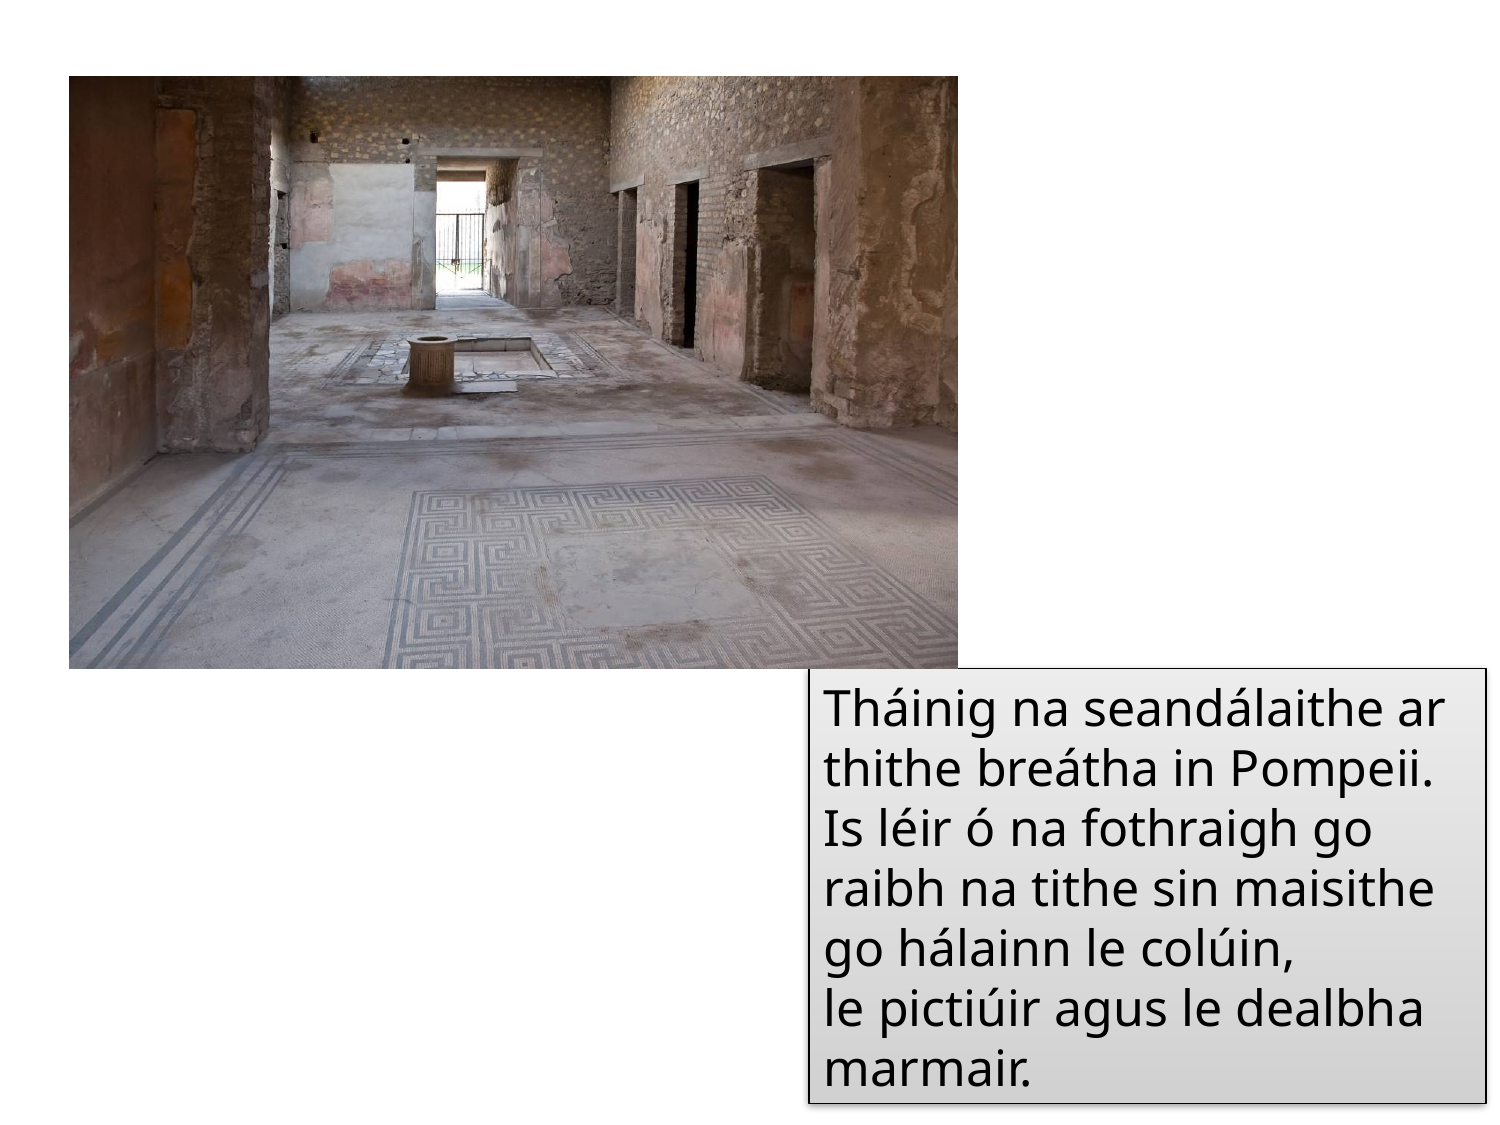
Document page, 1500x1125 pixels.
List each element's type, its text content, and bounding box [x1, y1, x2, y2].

picture [68, 75, 959, 670]
text_box Tháinig na seandálaithe ar thithe breátha in Pompeii. Is léir ó na fothraigh go raibh na tithe sin maisithe go hálainn le colúin, le pictiúir agus le dealbha marmair. [808, 668, 1487, 1104]
